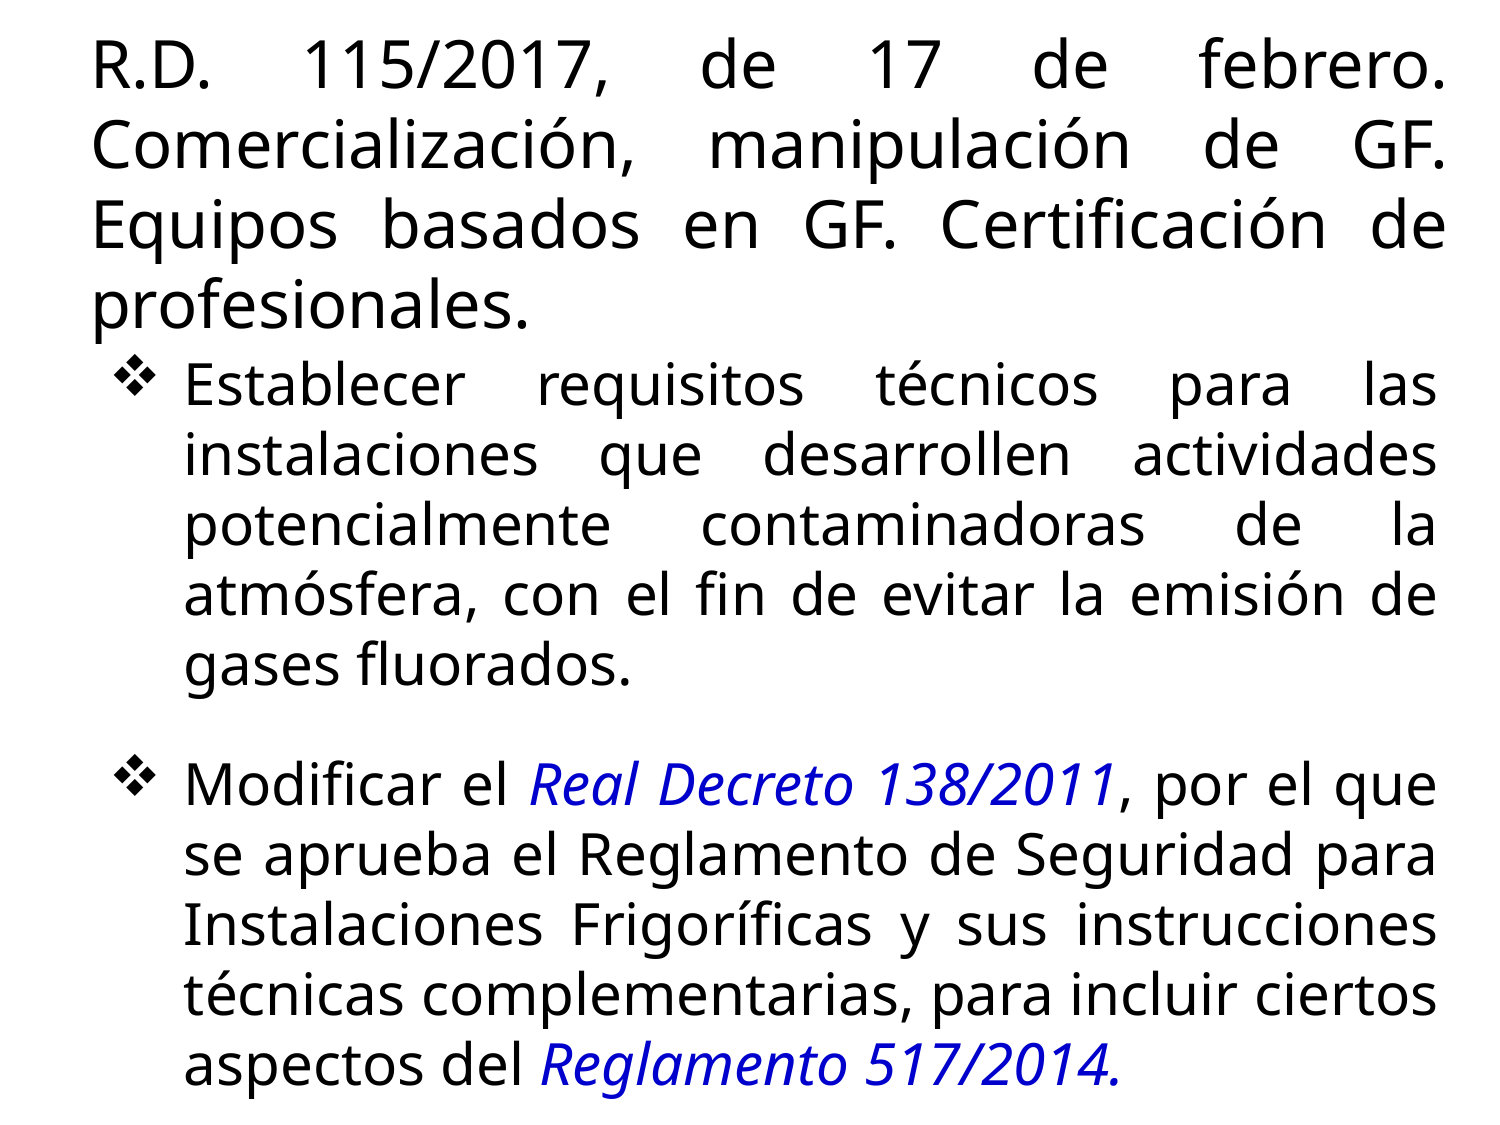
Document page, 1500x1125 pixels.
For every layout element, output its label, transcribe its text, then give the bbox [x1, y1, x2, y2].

text_box Establecer requisitos técnicos para las instalaciones que desarrollen actividades potencialmente contaminadoras de la atmósfera, con el fin de evitar la emisión de gases fluorados. Modificar el Real Decreto 138/2011, por el que se aprueba el Reglamento de Seguridad para Instalaciones Frigoríficas y sus instrucciones técnicas complementarias, para incluir ciertos aspectos del Reglamento 517/2014. [35, 339, 1454, 1105]
text_box R.D. 115/2017, de 17 de febrero. Comercialización, manipulación de GF. Equipos basados en GF. Certificación de profesionales. [0, 46, 1465, 317]
